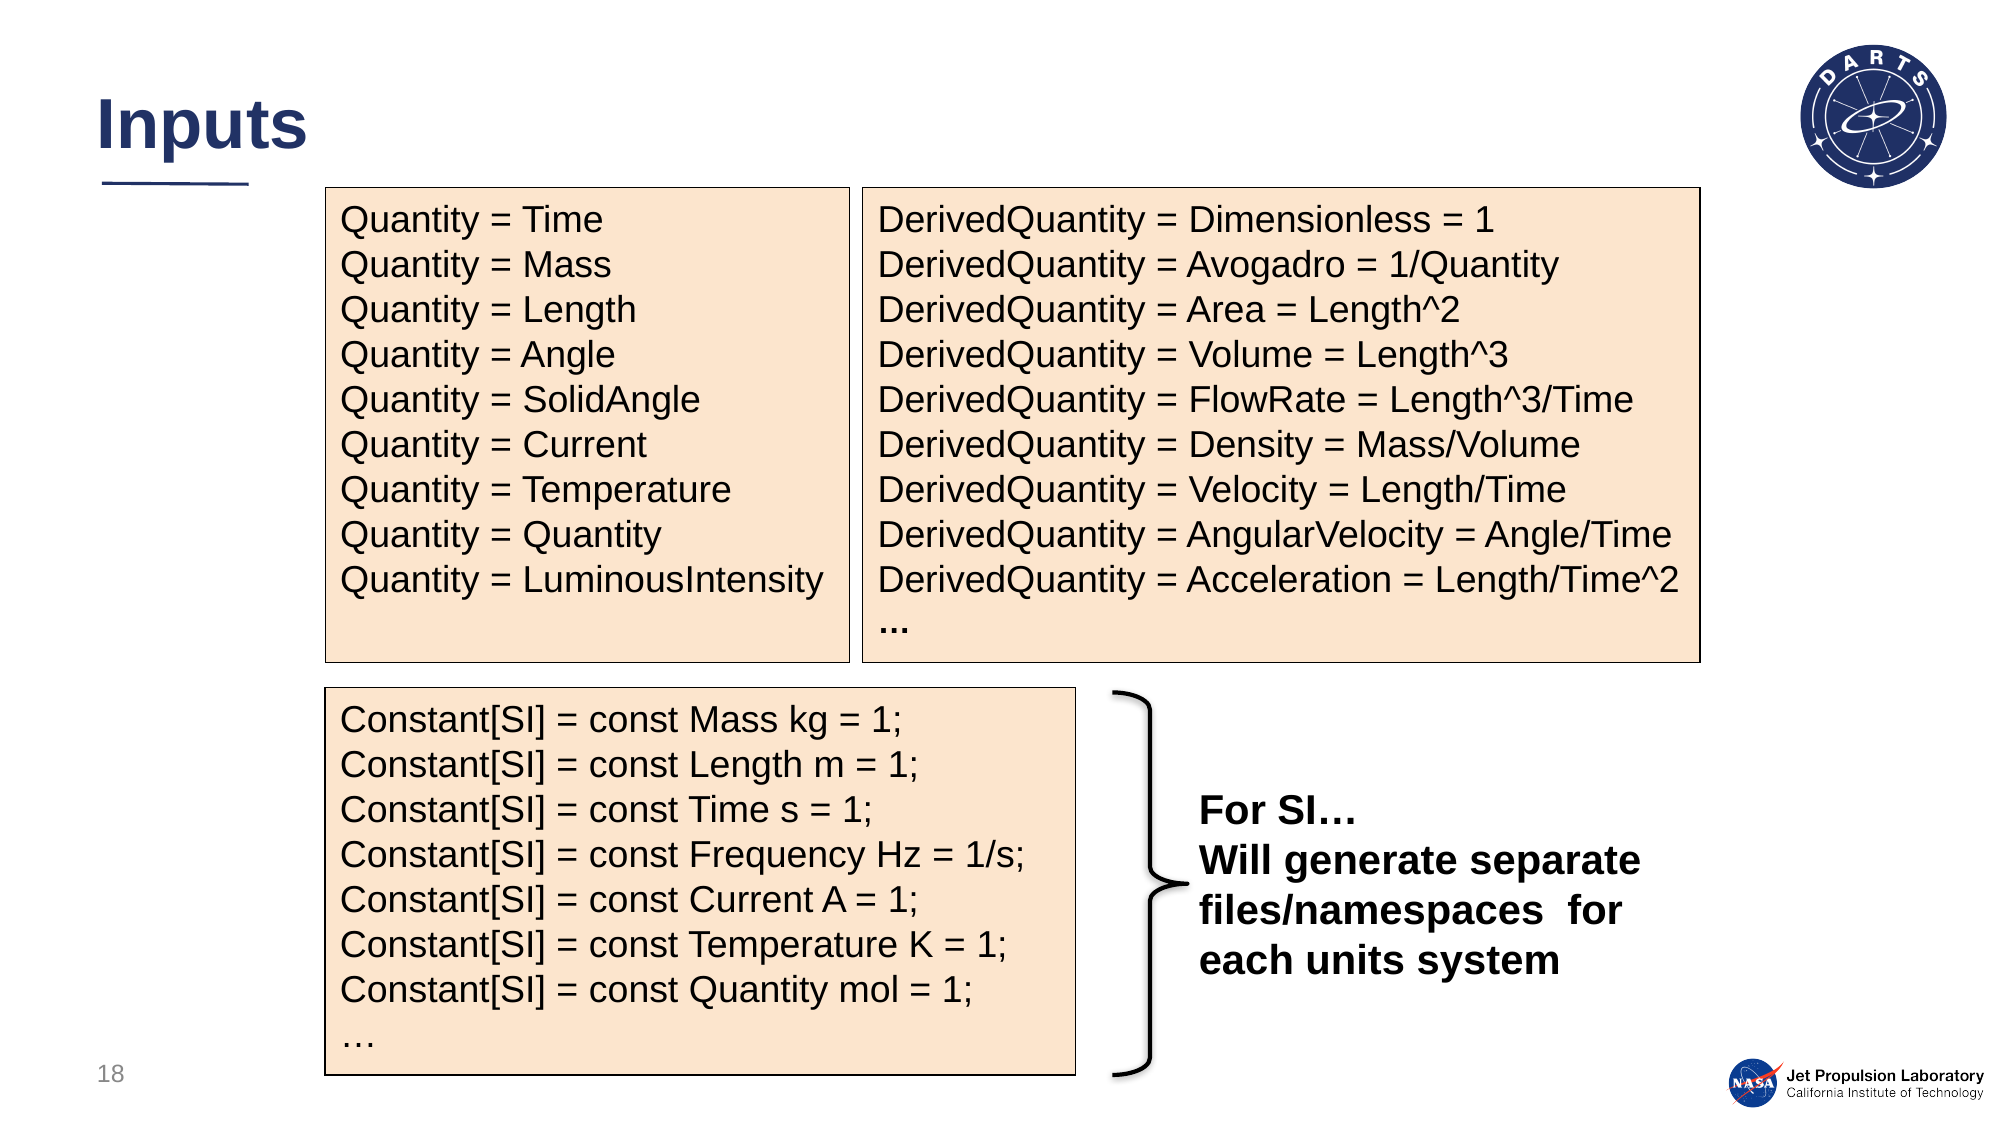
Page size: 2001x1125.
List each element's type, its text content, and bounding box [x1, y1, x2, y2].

text_box For SI… Will generate separate files/namespaces for each units system [1183, 775, 1727, 990]
text_box Quantity = Time Quantity = Mass Quantity = Length Quantity = Angle Quantity = SolidAngle Quantity = Current Quantity = Temperature Quantity = Quantity Quantity = LuminousIntensity [325, 187, 850, 663]
text_box DerivedQuantity = Dimensionless = 1 DerivedQuantity = Avogadro = 1/Quantity DerivedQuantity = Area = Length^2 DerivedQuantity = Volume = Length^3 DerivedQuantity = FlowRate = Length^3/Time DerivedQuantity = Density = Mass/Volume DerivedQuantity = Velocity = Length/Time DerivedQuantity = AngularVelocity = Angle/Time DerivedQuantity = Acceleration = Length/Time^2 … [862, 187, 1700, 663]
title Inputs [81, 68, 1750, 184]
slide_number 18 [81, 1042, 532, 1103]
text_box [1112, 690, 1183, 1078]
text_box Constant[SI] = const Mass kg = 1; Constant[SI] = const Length m = 1; Constant[SI] = const Time s = 1; Constant[SI] = const Frequency Hz = 1/s; Constant[SI] = const Current A = 1; Constant[SI] = const Temperature K = 1; Constant[SI] = const Quantity mol = 1; … [324, 687, 1076, 1075]
picture [1796, 41, 1951, 192]
picture [1710, 1042, 2000, 1124]
